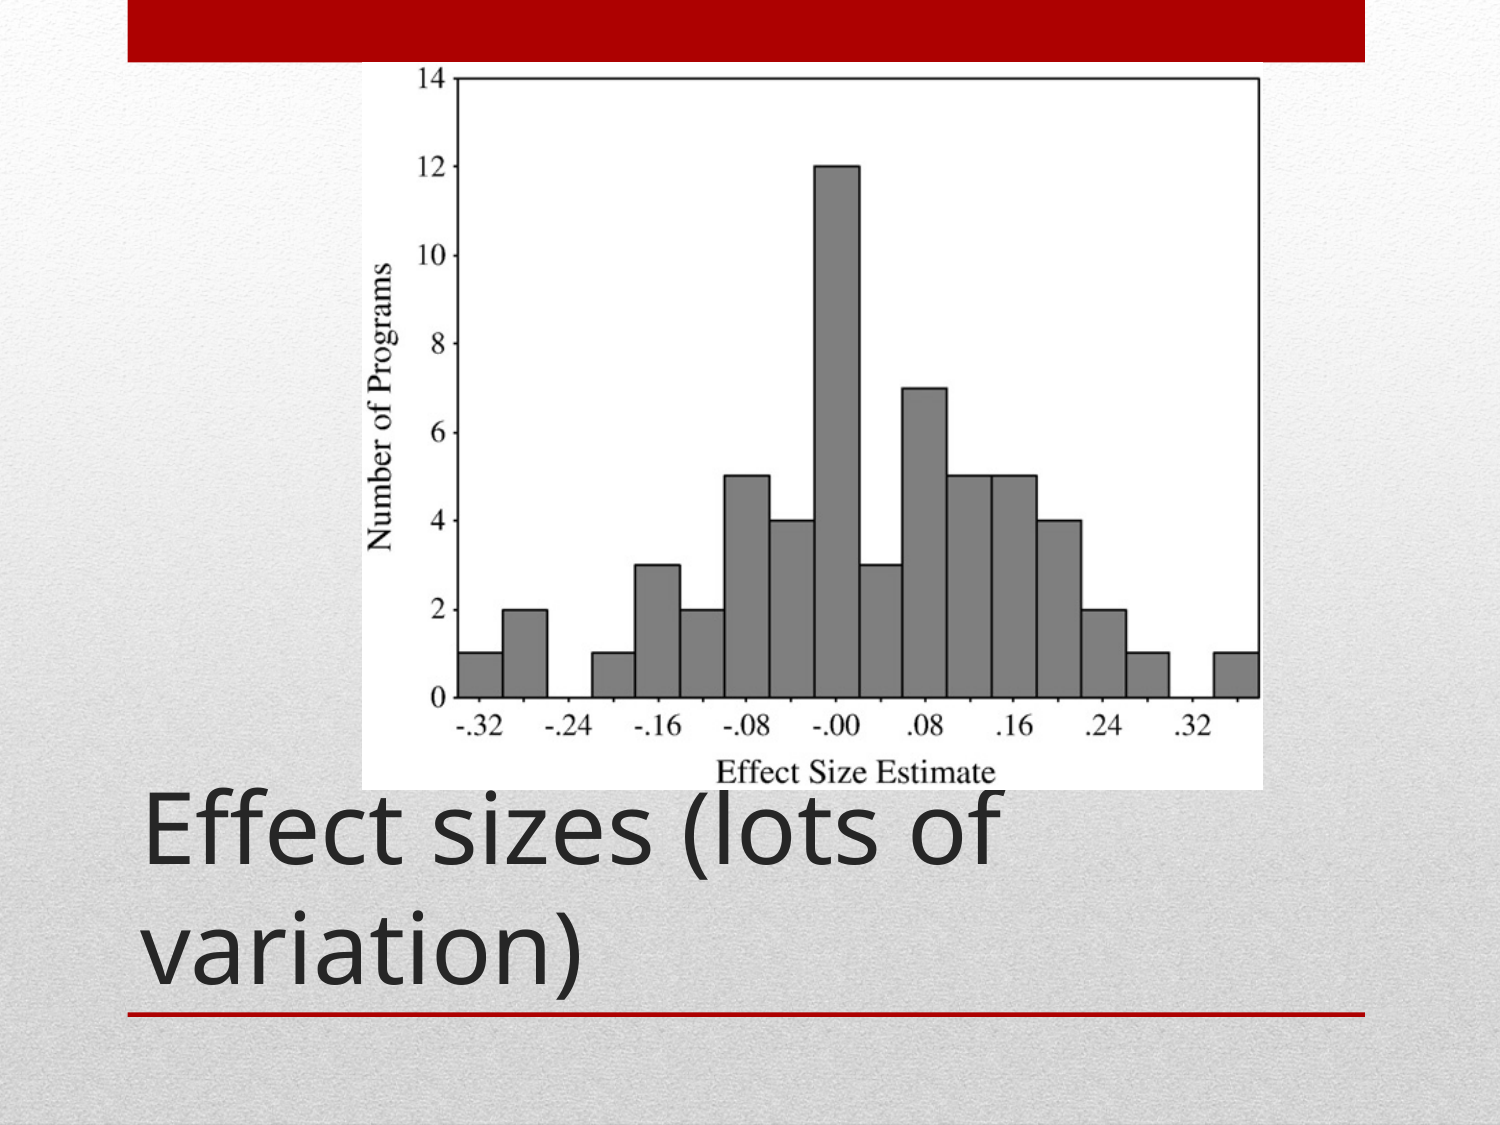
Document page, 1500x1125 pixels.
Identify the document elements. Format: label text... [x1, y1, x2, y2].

title Effect sizes (lots of variation) [125, 750, 1375, 1013]
picture [361, 61, 1264, 791]
